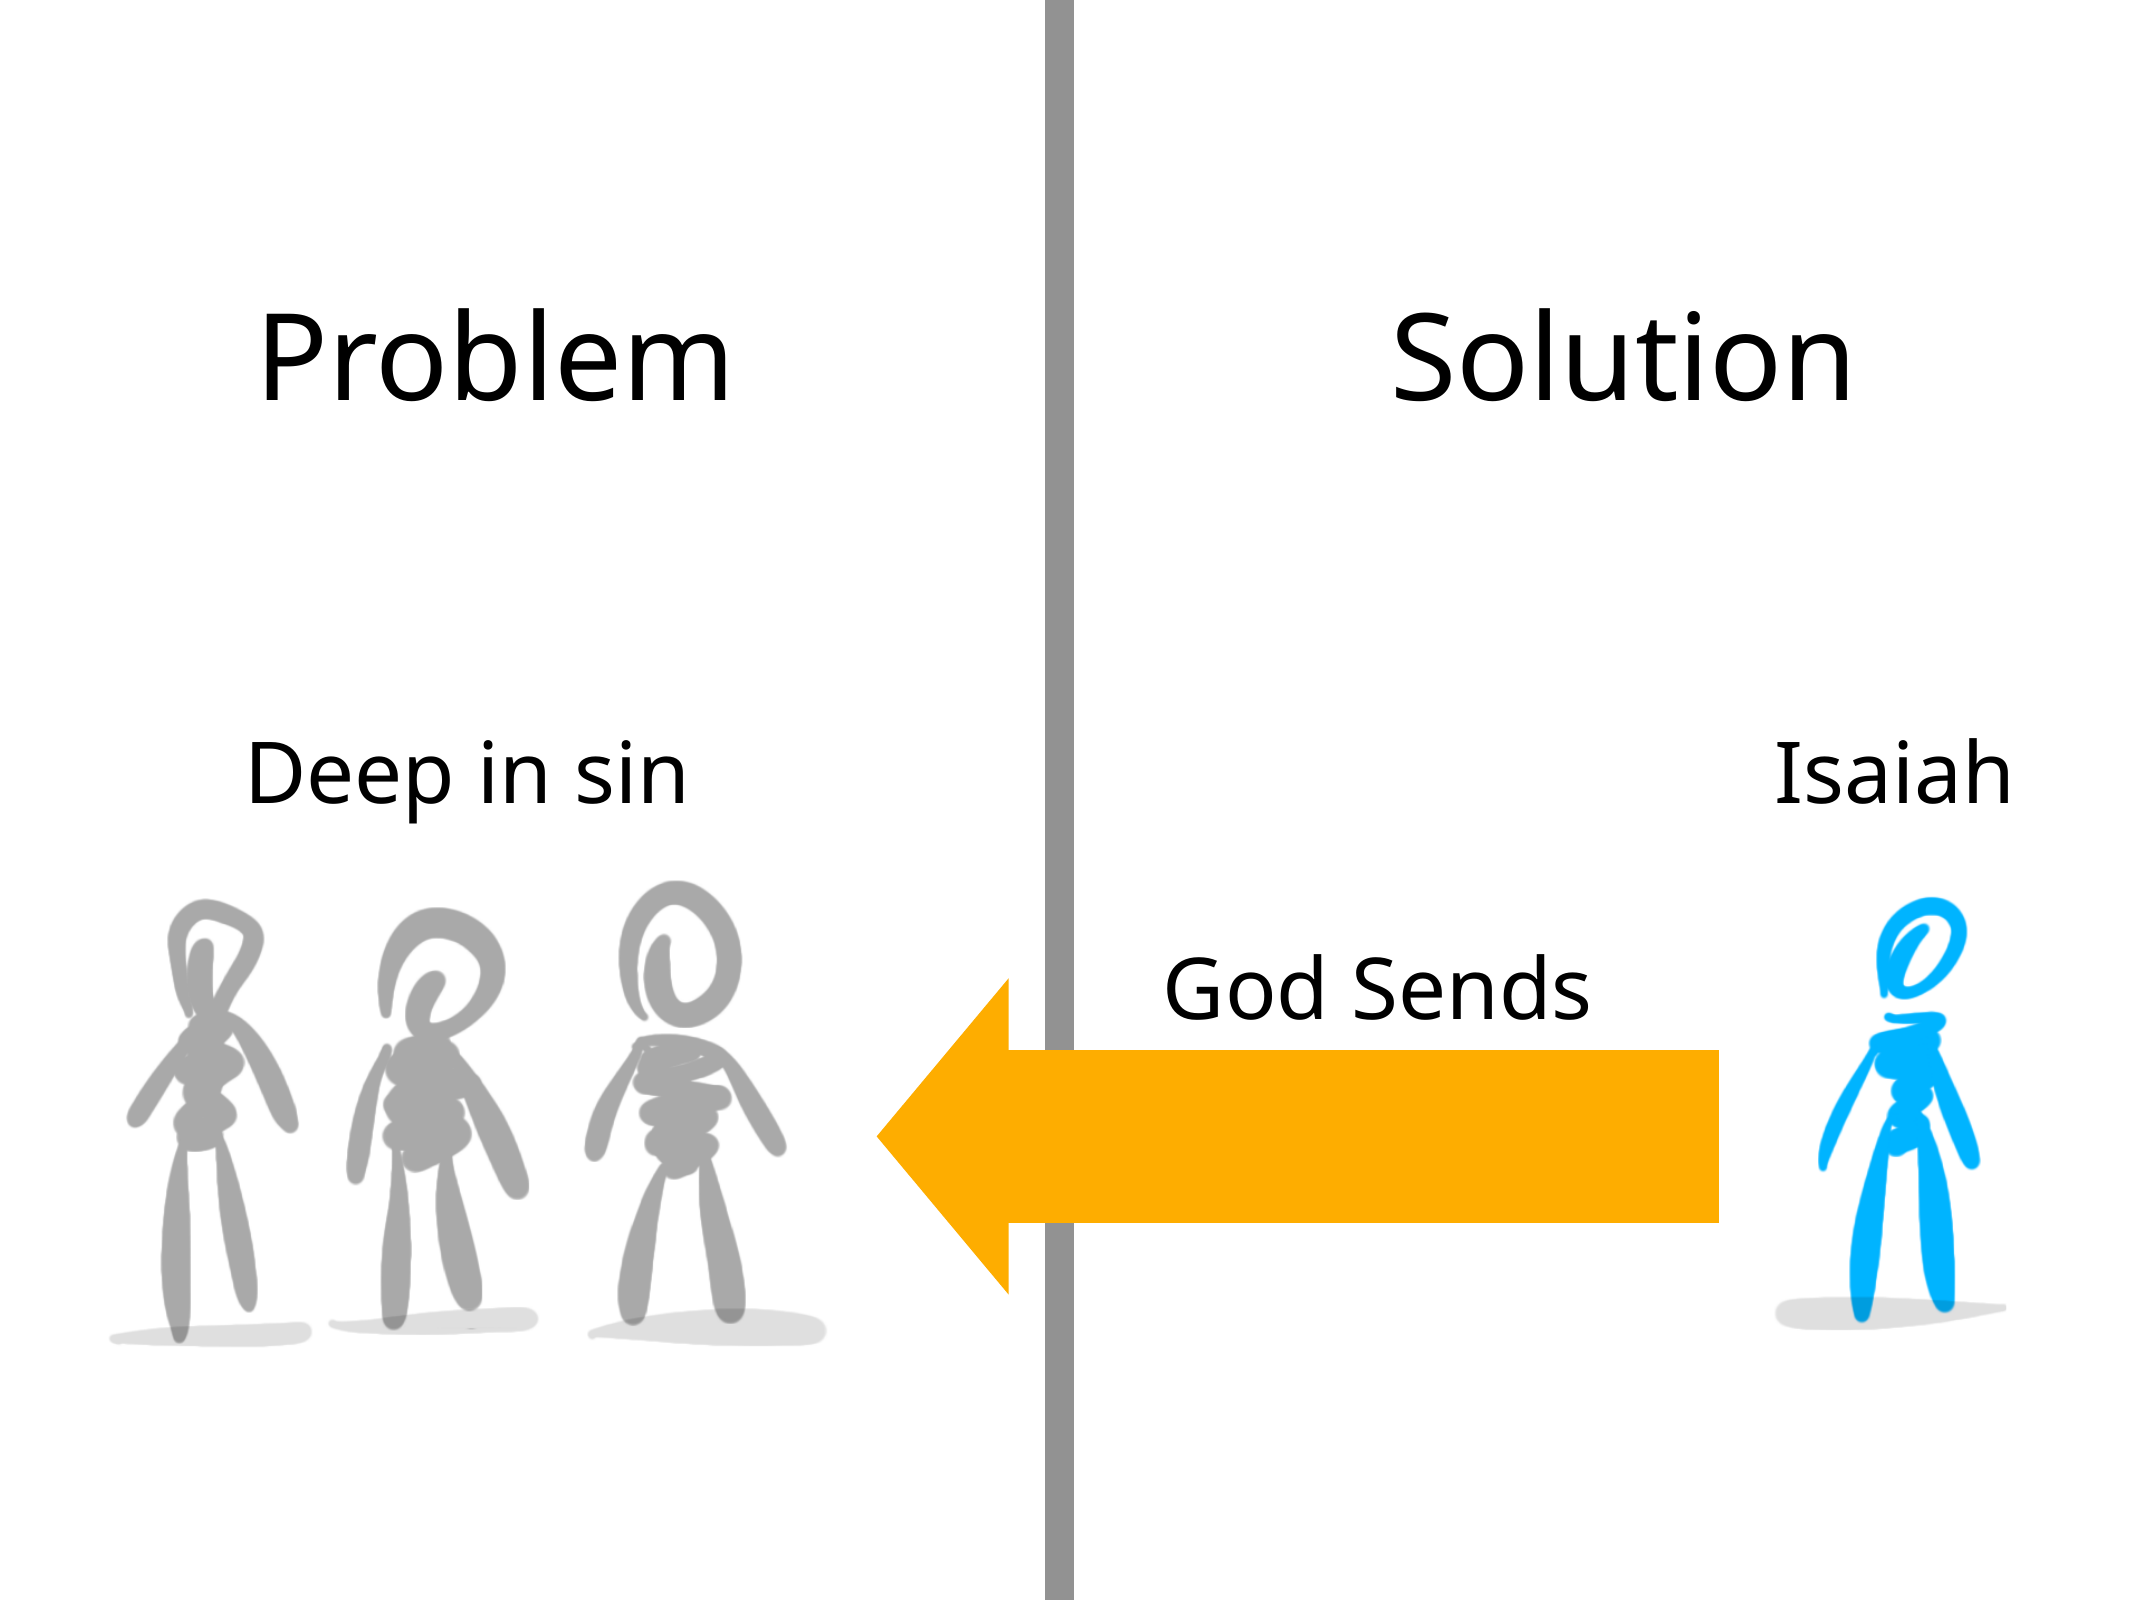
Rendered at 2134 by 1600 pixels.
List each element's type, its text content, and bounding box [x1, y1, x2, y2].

text_box [1045, 0, 1074, 918]
text_box Problem [137, 271, 854, 434]
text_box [1536, 702, 2134, 1378]
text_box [876, 918, 1536, 1295]
text_box [1045, 1295, 1074, 1600]
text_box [80, 702, 854, 1449]
text_box Solution [1265, 271, 1983, 434]
